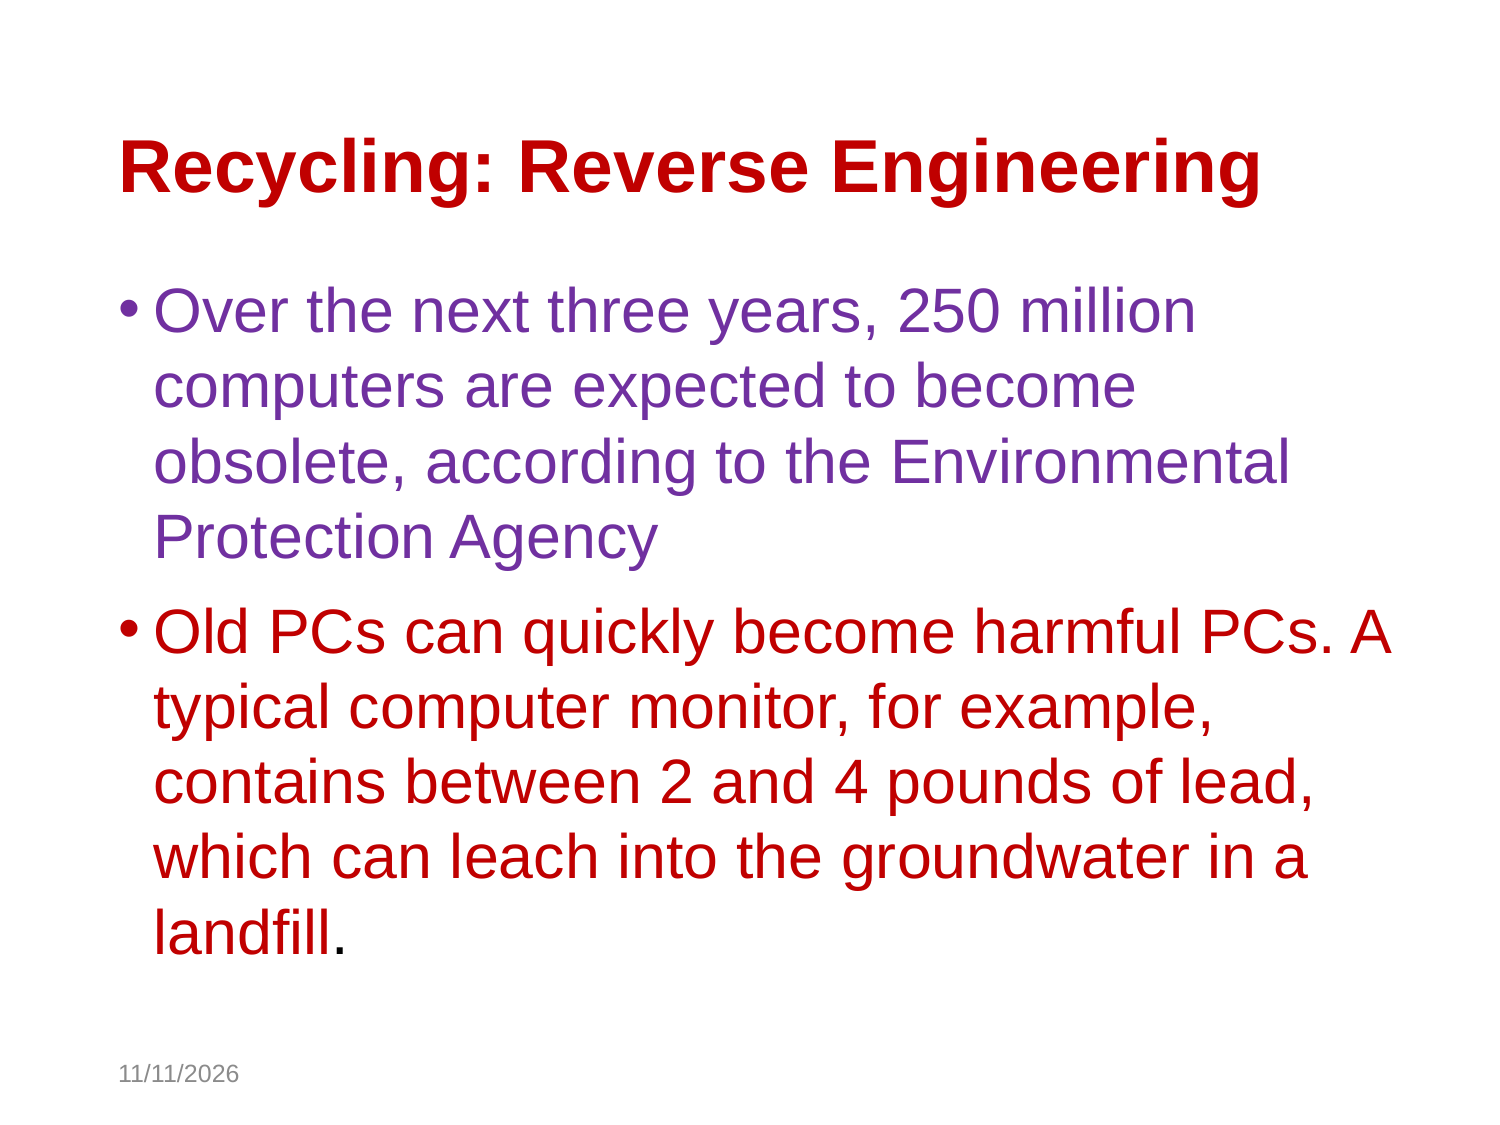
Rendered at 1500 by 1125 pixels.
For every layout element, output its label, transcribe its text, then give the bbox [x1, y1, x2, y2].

list Over the next three years, 250 million computers are expected to become obsolete, according to the Environmental Protection Agency Old PCs can quickly become harmful PCs. A typical computer monitor, for example, contains between 2 and 4 pounds of lead, which can leach into the groundwater in a landfill. [103, 262, 1413, 977]
title Recycling: Reverse Engineering [103, 59, 1397, 262]
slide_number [103, 1042, 441, 1103]
